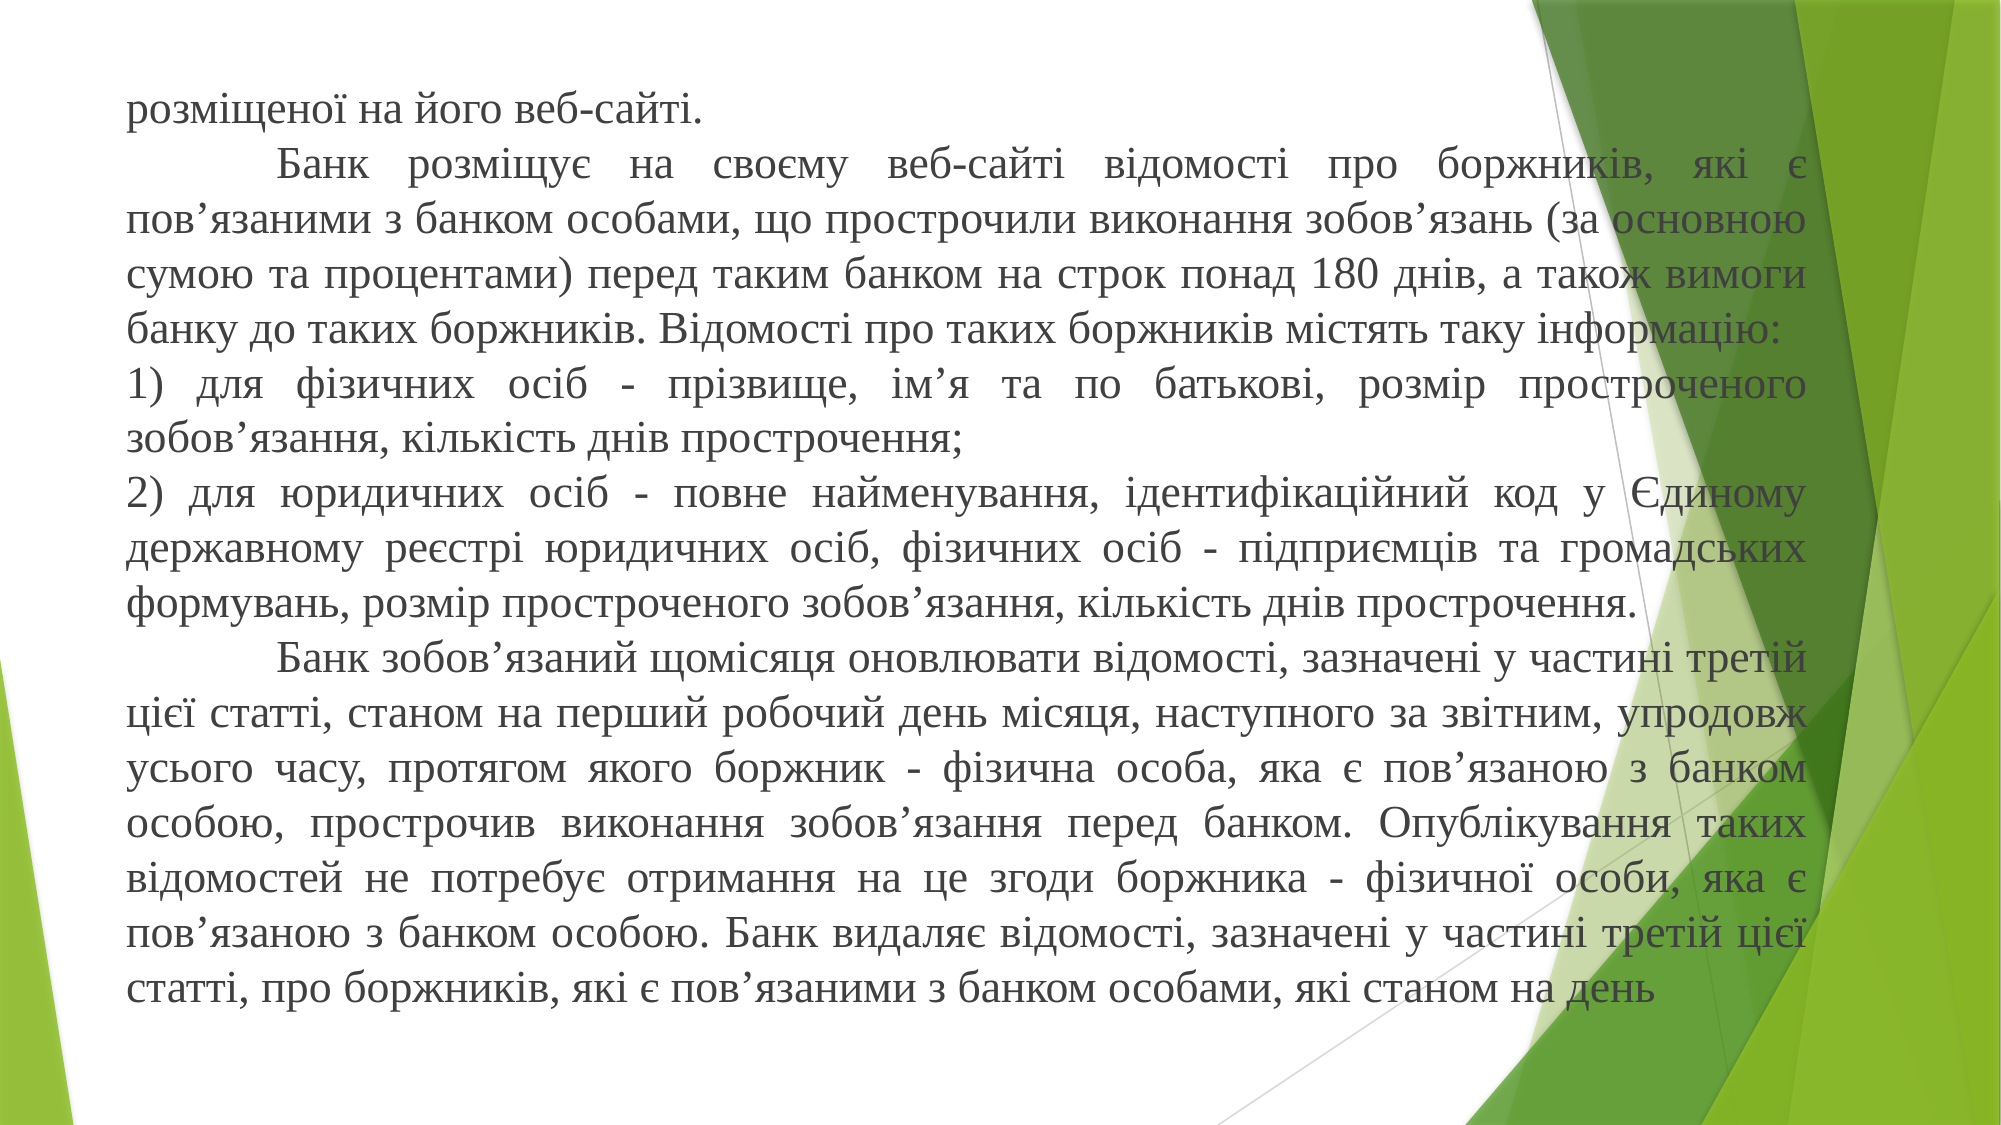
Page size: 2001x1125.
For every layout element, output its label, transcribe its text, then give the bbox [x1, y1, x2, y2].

list розміщеної на його веб-сайті. Банк розміщує на своєму веб-сайті відомості про боржників, які є пов’язаними з банком особами, що прострочили виконання зобов’язань (за основною сумою та процентами) перед таким банком на строк понад 180 днів, а також вимоги банку до таких боржників. Відомості про таких боржників містять таку інформацію: 1) для фізичних осіб - прізвище, ім’я та по батькові, розмір простроченого зобов’язання, кількість днів прострочення; 2) для юридичних осіб - повне найменування, ідентифікаційний код у Єдиному державному реєстрі юридичних осіб, фізичних осіб - підприємців та громадських формувань, розмір простроченого зобов’язання, кількість днів прострочення. Банк зобов’язаний щомісяця оновлювати відомості, зазначені у частині третій цієї статті, станом на перший робочий день місяця, наступного за звітним, упродовж усього часу, протягом якого боржник - фізична особа, яка є пов’язаною з банком особою, прострочив виконання зобов’язання перед банком. Опублікування таких відомостей не потребує отримання на це згоди боржника - фізичної особи, яка є пов’язаною з банком особою. Банк видаляє відомості, зазначені у частині третій цієї статті, про боржників, які є пов’язаними з банком особами, які станом на день [111, 69, 1824, 1053]
